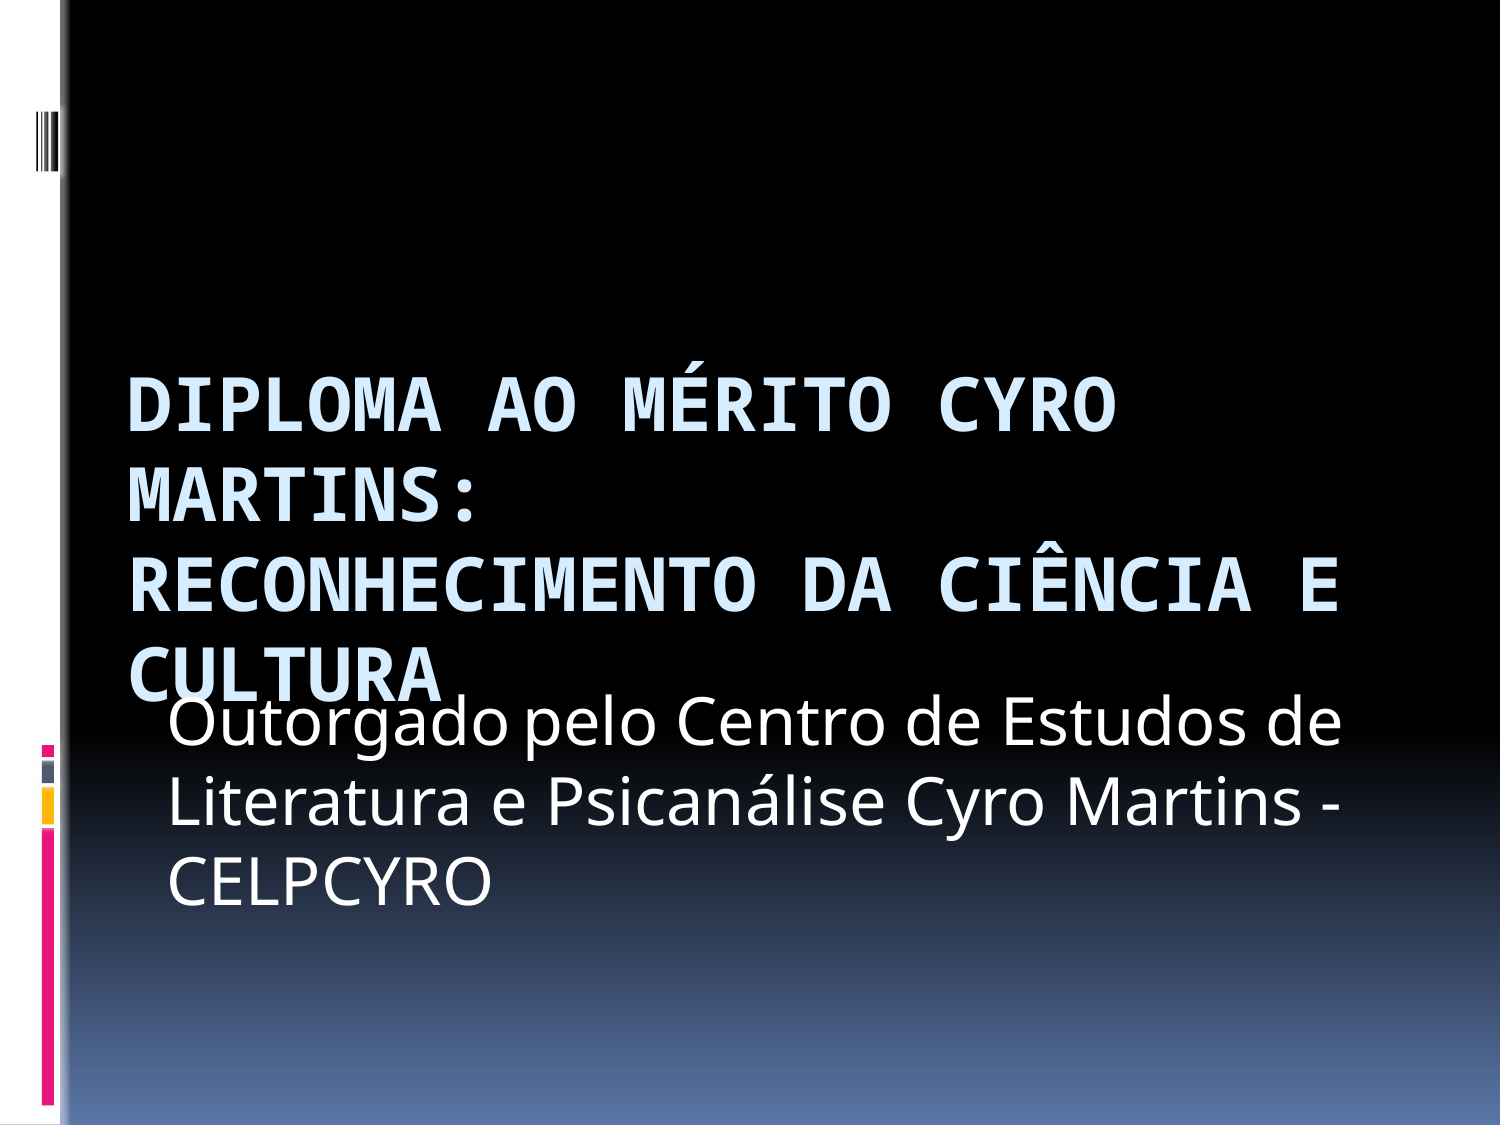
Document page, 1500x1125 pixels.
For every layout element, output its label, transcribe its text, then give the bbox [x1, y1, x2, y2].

subtitle Outorgado pelo Centro de Estudos de Literatura e Psicanálise Cyro Martins - CELPCYRO [150, 667, 1425, 926]
title DIPLOMA AO MÉRITO CYRO MARTINS: reconhecimento da ciência e cultura [112, 349, 1454, 591]
